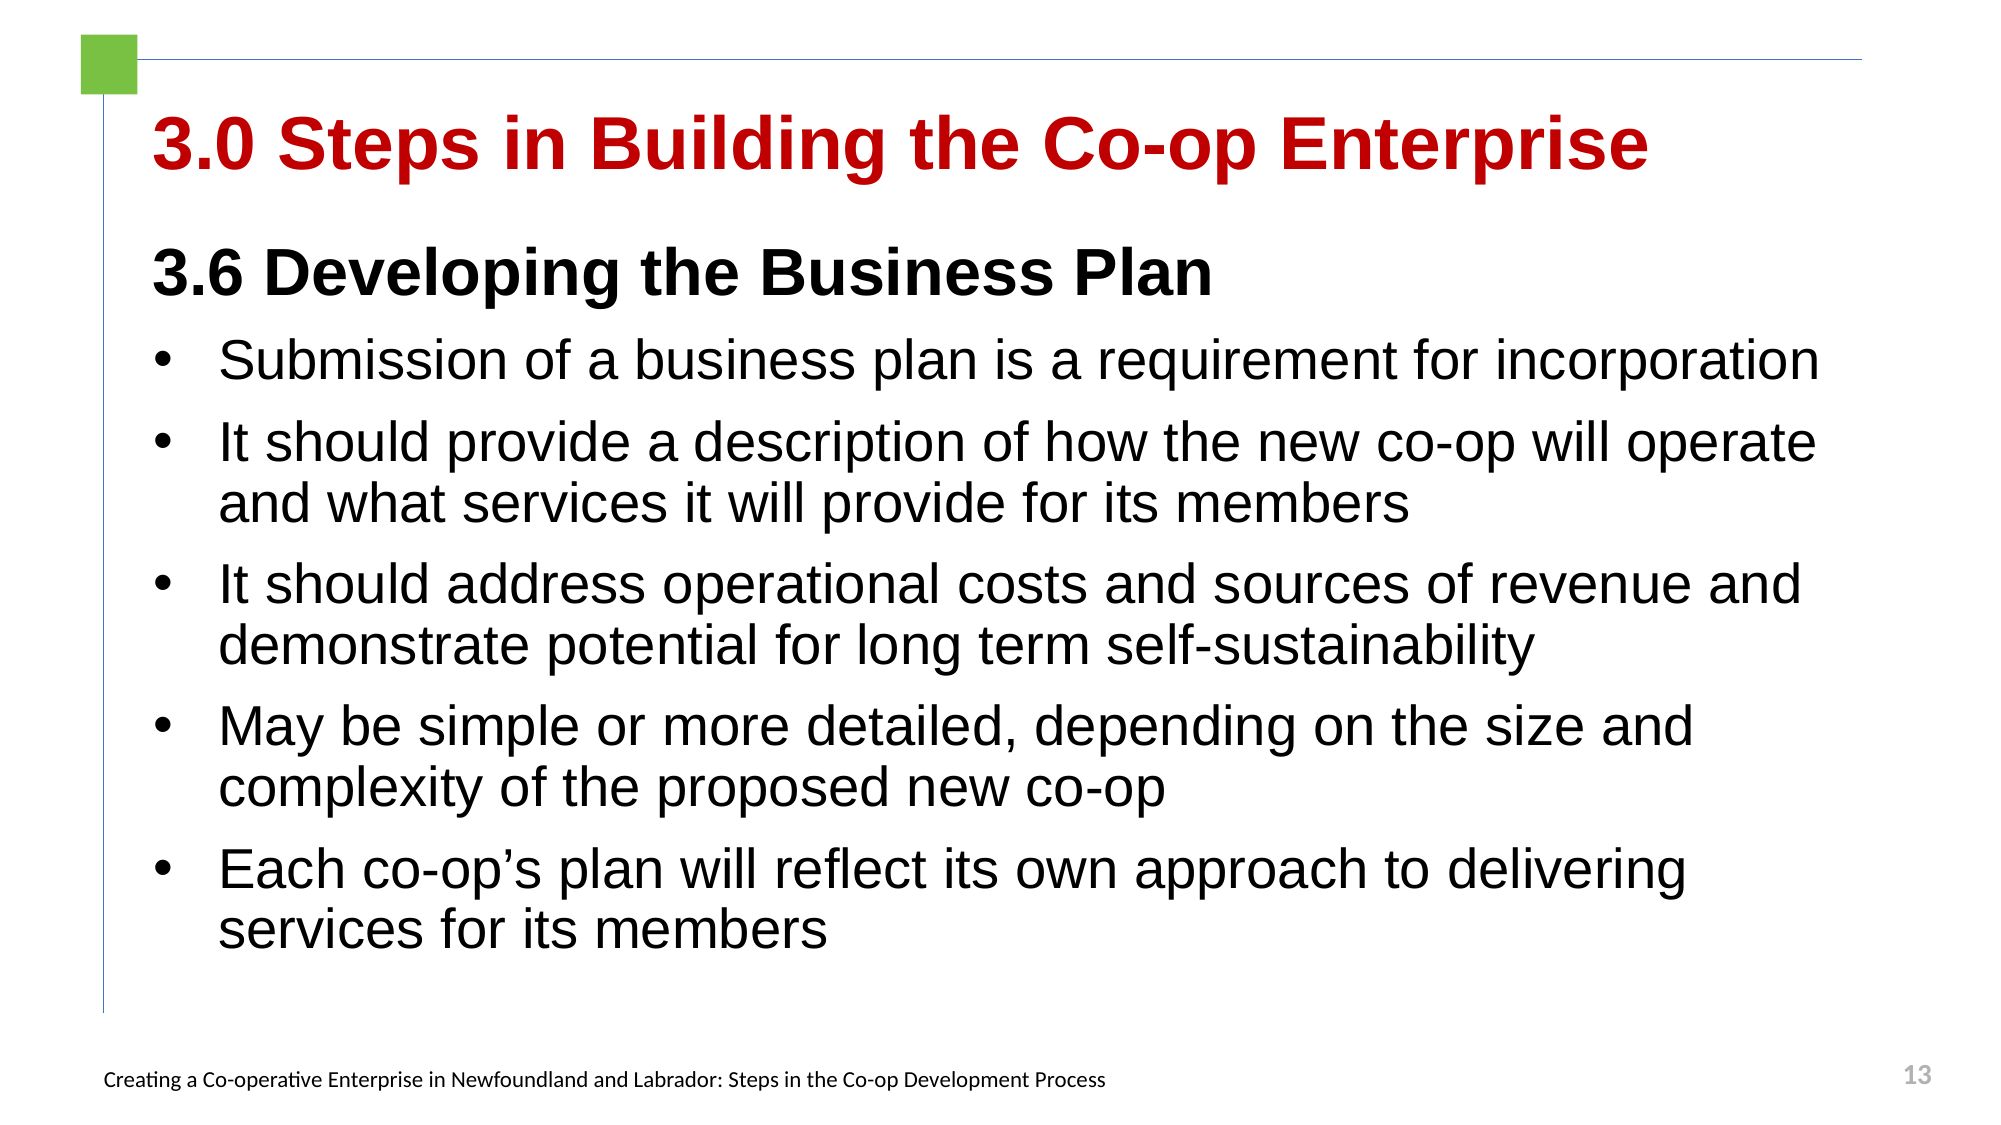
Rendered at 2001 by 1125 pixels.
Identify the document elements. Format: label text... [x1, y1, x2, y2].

title 3.0 Steps in Building the Co-op Enterprise [137, 59, 1863, 230]
list 3.6 Developing the Business Plan Submission of a business plan is a requirement for incorporation It should provide a description of how the new co-op will operate and what services it will provide for its members It should address operational costs and sources of revenue and demonstrate potential for long term self-sustainability May be simple or more detailed, depending on the size and complexity of the proposed new co-op Each co-op’s plan will reflect its own approach to delivering services for its members [137, 230, 1863, 1014]
slide_number 13 [1771, 1042, 1948, 1103]
